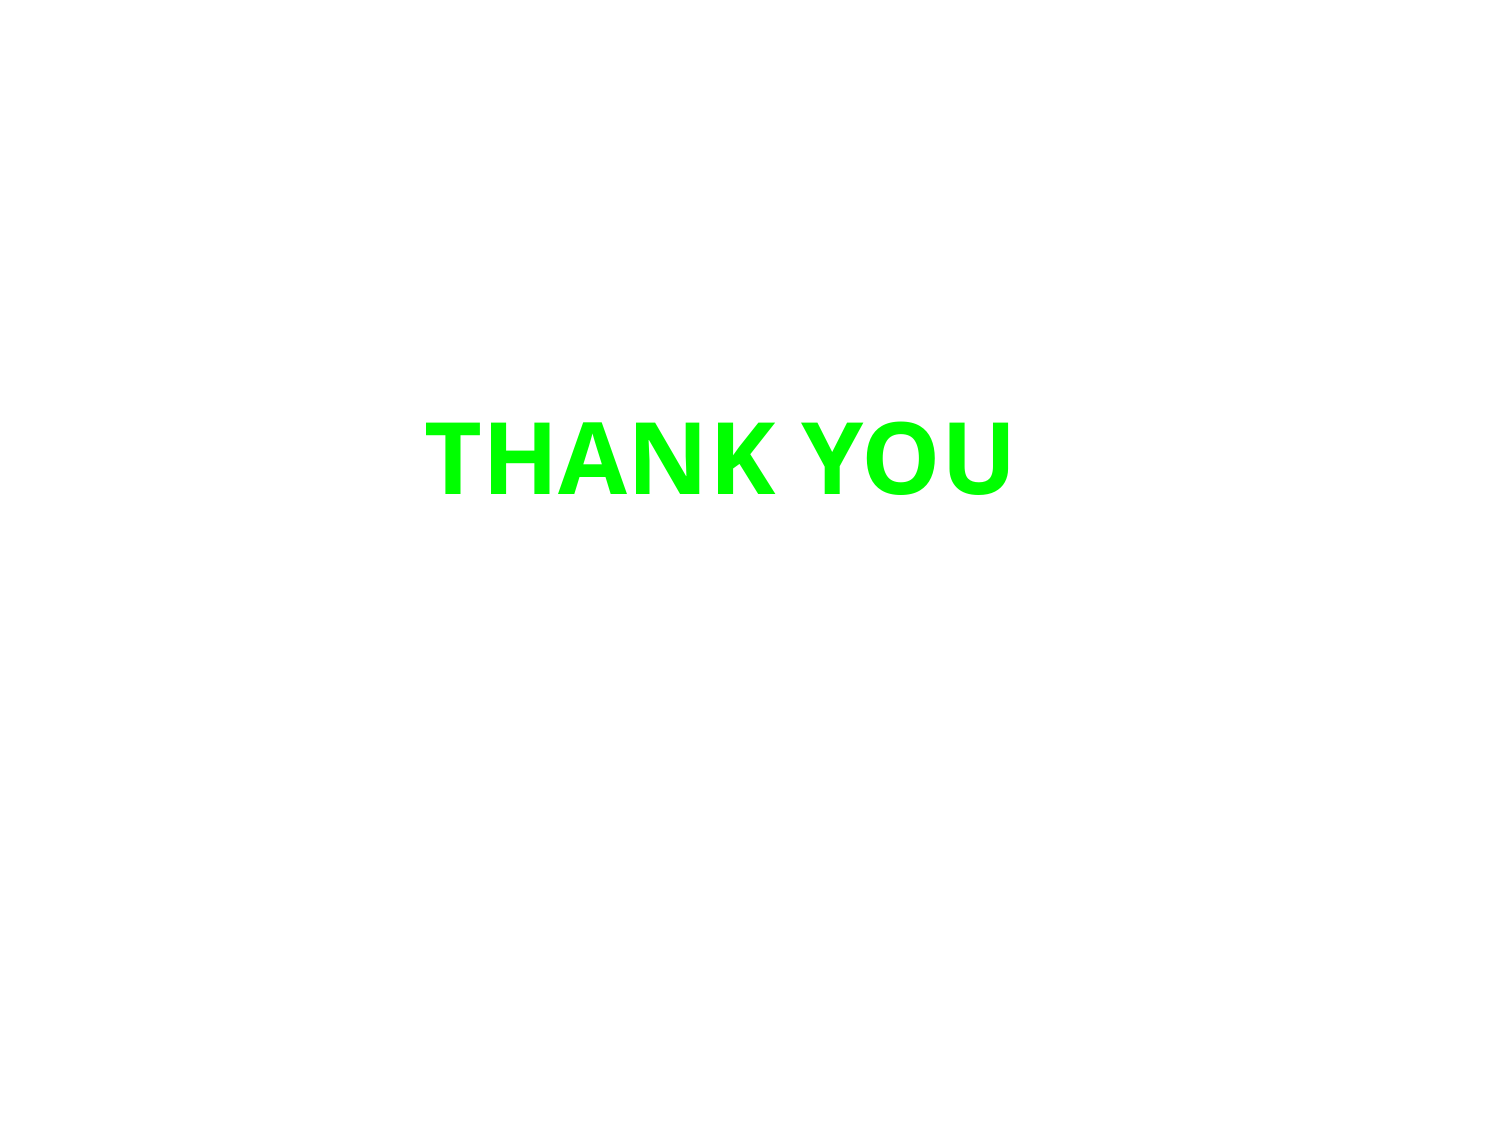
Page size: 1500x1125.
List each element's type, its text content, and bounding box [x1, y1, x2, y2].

text_box THANK YOU [224, 387, 1113, 523]
